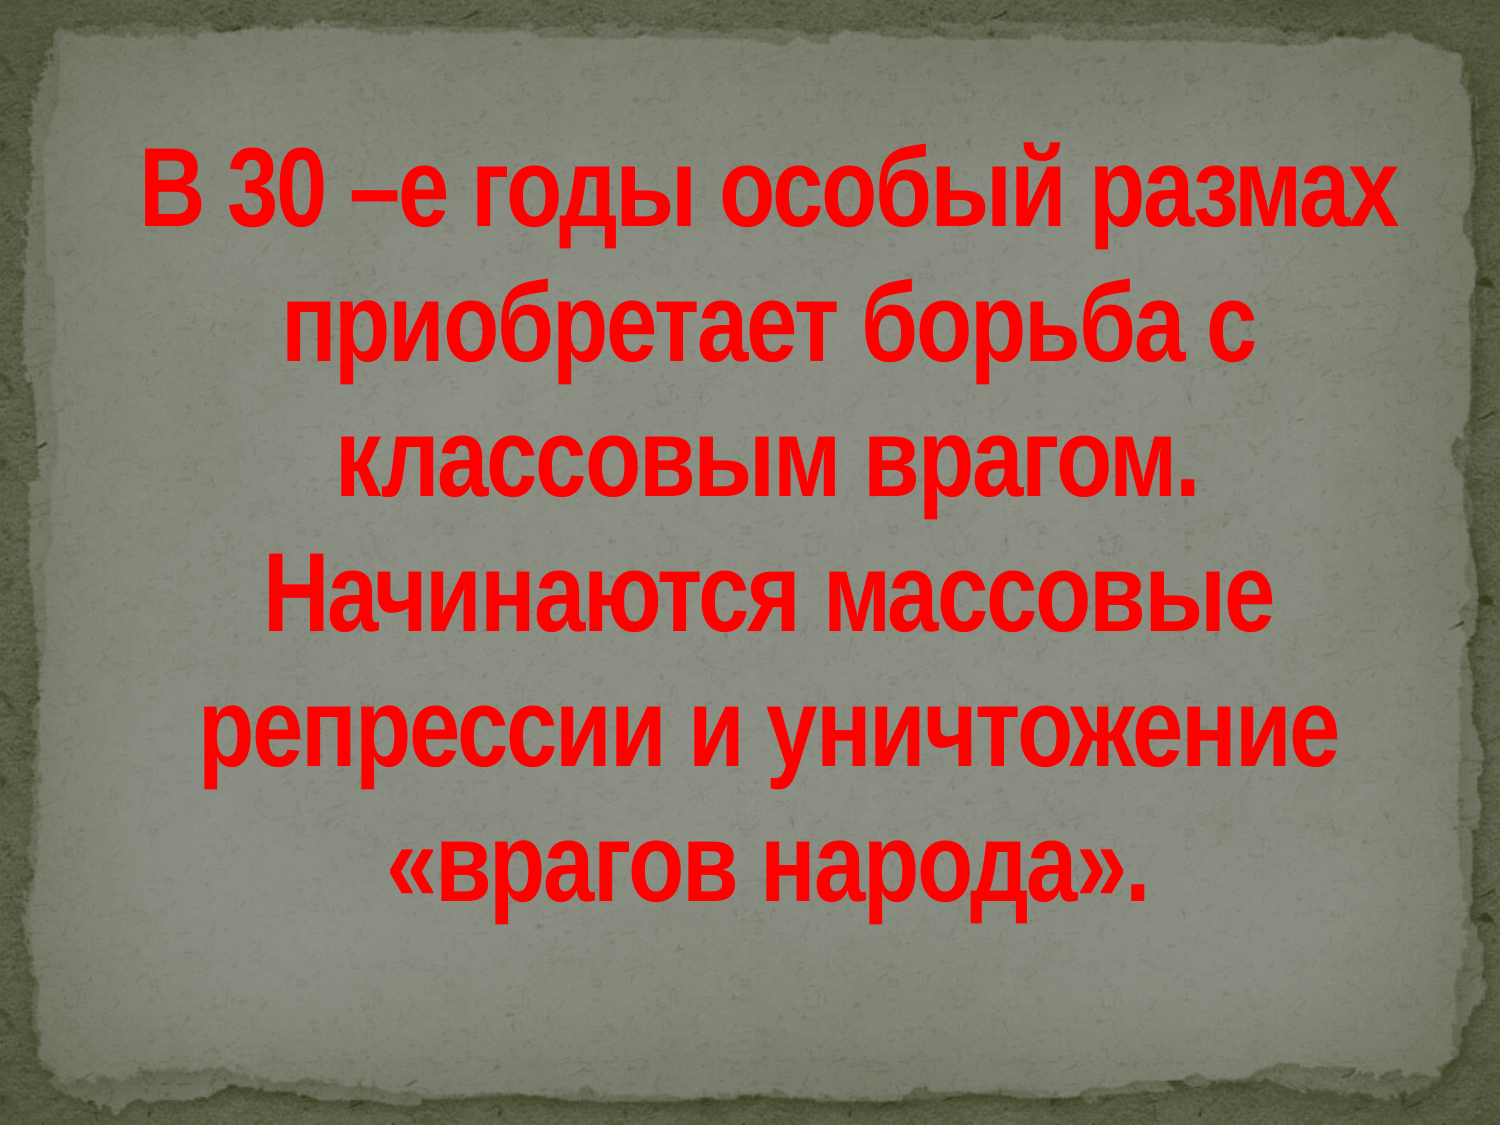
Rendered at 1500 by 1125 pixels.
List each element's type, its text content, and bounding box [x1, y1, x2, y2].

title В 30 –е годы особый размах приобретает борьба с классовым врагом. Начинаются массовые репрессии и уничтожение «врагов народа». [93, 140, 1444, 1067]
